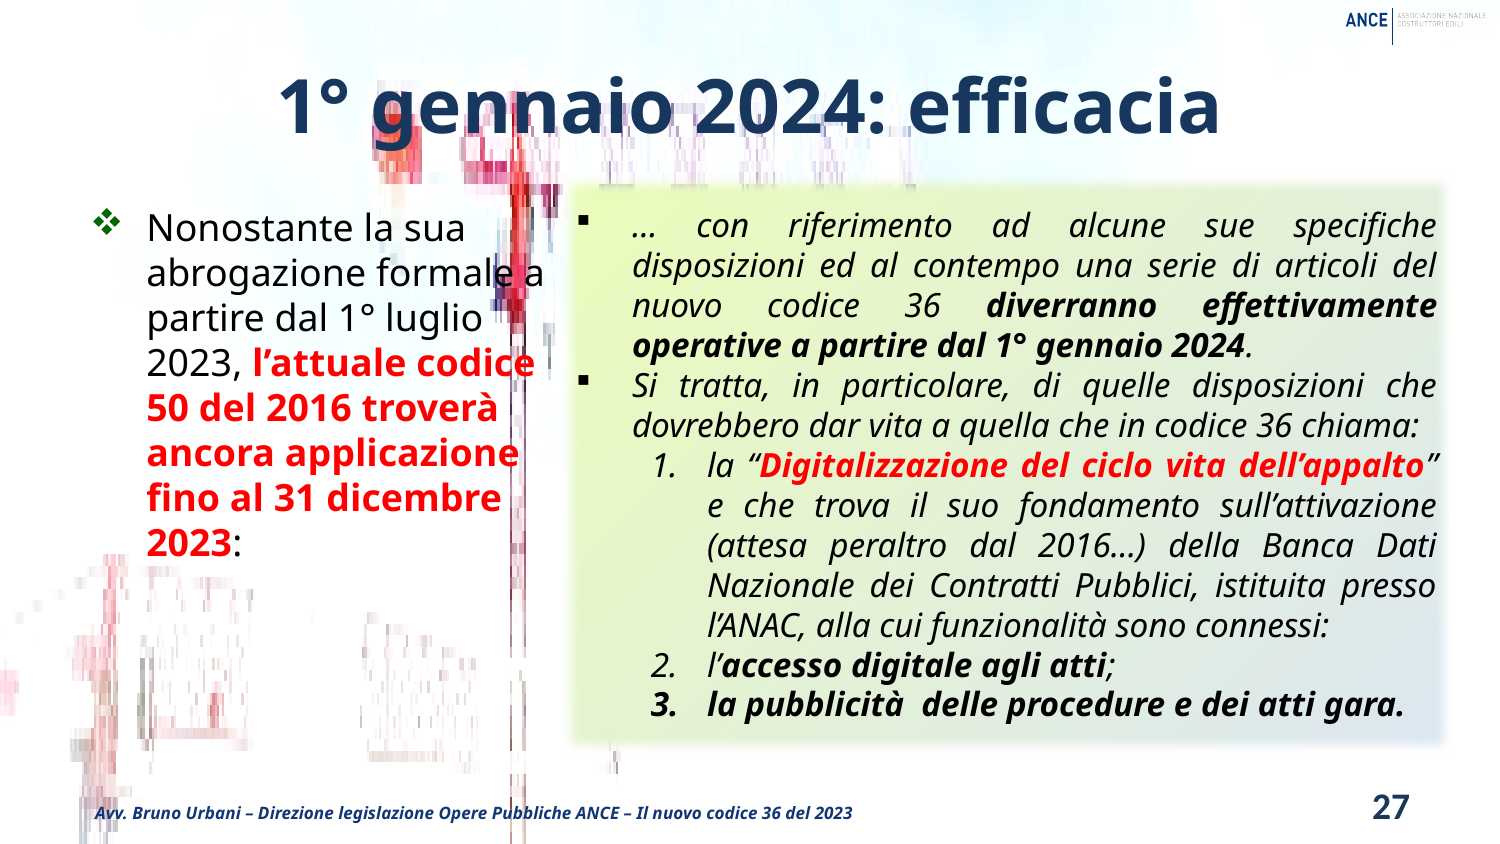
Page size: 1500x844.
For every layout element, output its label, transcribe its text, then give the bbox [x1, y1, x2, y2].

text_box … con riferimento ad alcune sue specifiche disposizioni ed al contempo una serie di articoli del nuovo codice 36 diverranno effettivamente operative a partire dal 1° gennaio 2024. Si tratta, in particolare, di quelle disposizioni che dovrebbero dar vita a quella che in codice 36 chiama: la “Digitalizzazione del ciclo vita dell’appalto” e che trova il suo fondamento sull’attivazione (attesa peraltro dal 2016…) della Banca Dati Nazionale dei Contratti Pubblici, istituita presso l’ANAC, alla cui funzionalità sono connessi: l’accesso digitale agli atti; la pubblicità delle procedure e dei atti gara. [576, 190, 1438, 739]
title 1° gennaio 2024: efficacia [75, 33, 1425, 175]
list Nonostante la sua abrogazione formale a partire dal 1° luglio 2023, l’attuale codice 50 del 2016 troverà ancora applicazione fino al 31 dicembre 2023: [75, 196, 561, 754]
picture [0, 0, 1500, 844]
slide_number 27 [1074, 782, 1425, 827]
